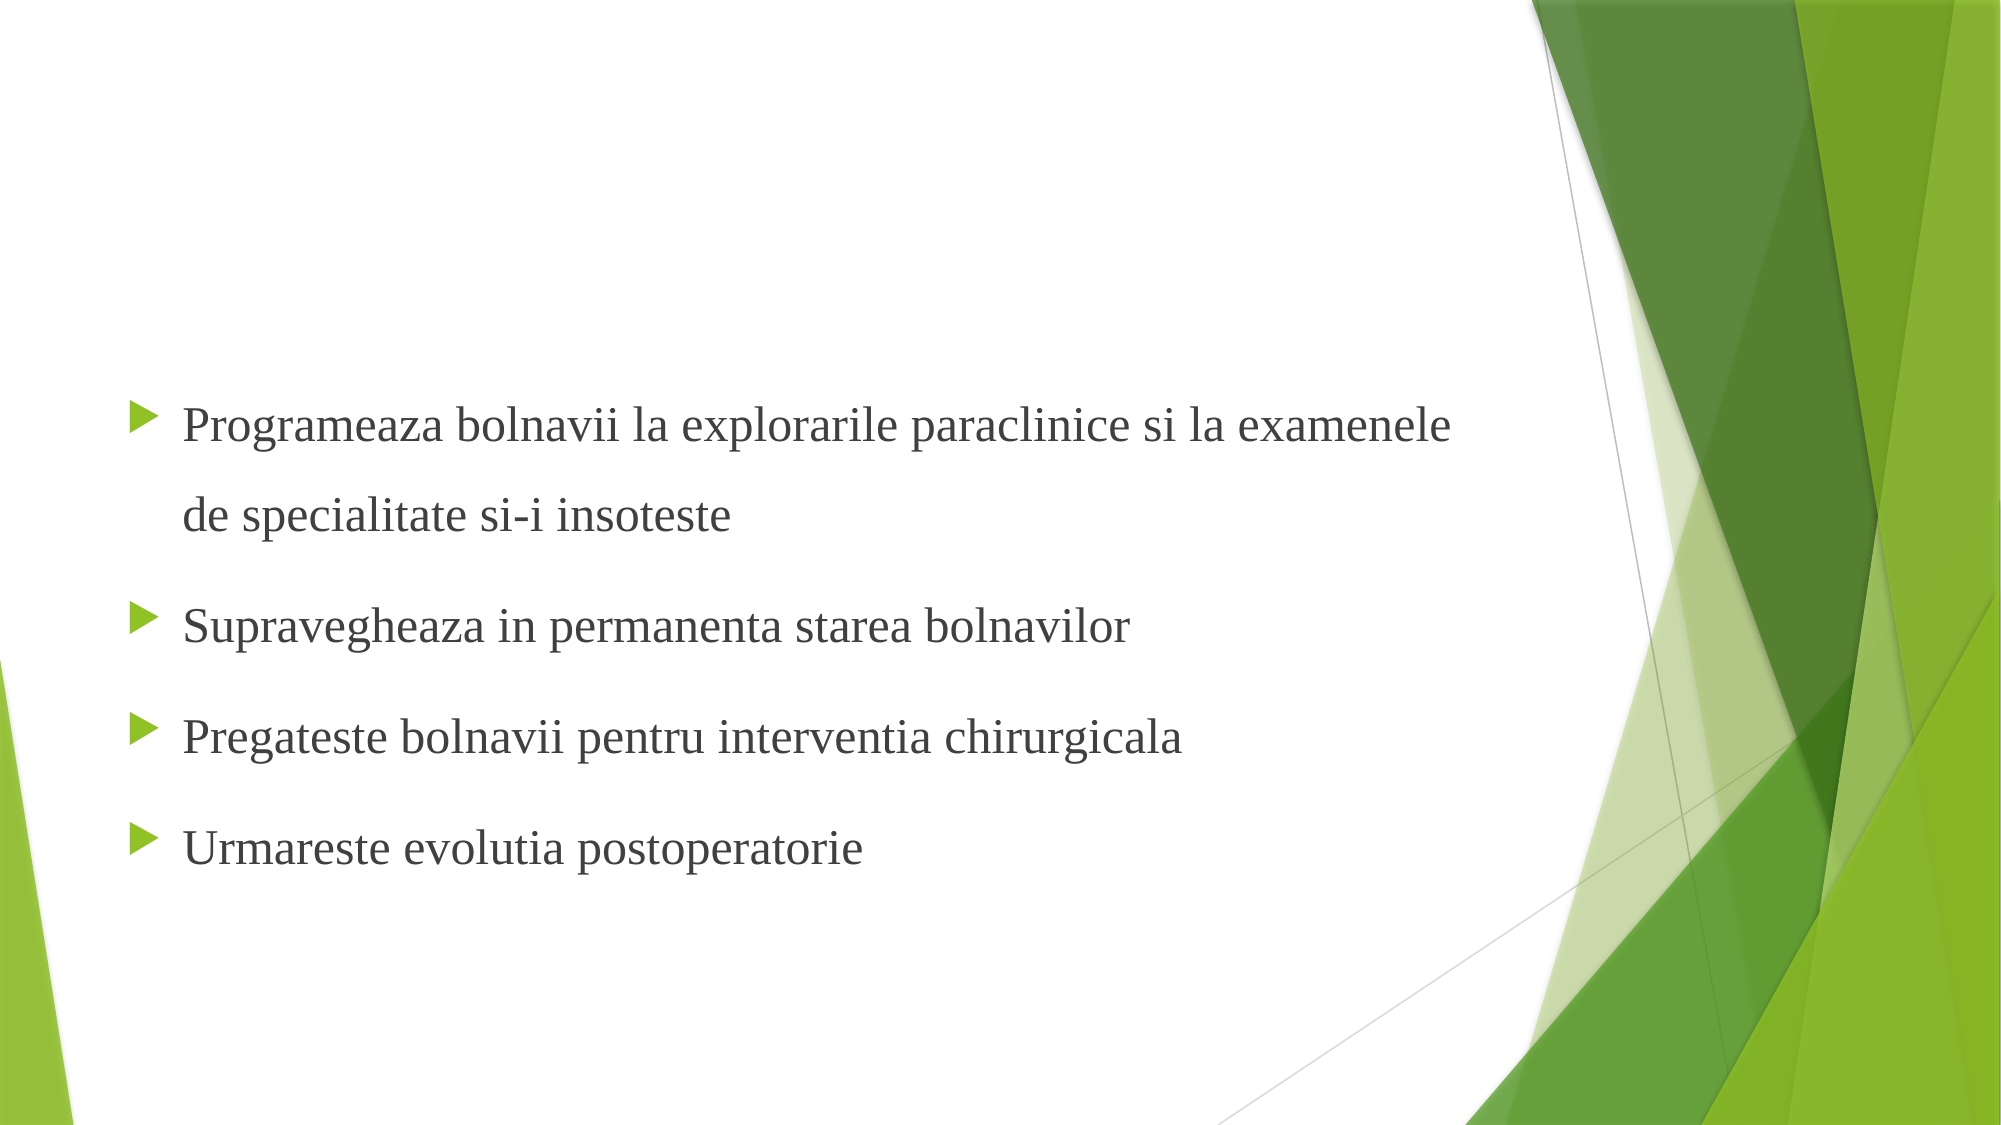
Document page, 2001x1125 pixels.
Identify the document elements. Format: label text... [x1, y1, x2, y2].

list Programeaza bolnavii la explorarile paraclinice si la examenele de specialitate si-i insoteste Supravegheaza in permanenta starea bolnavilor Pregateste bolnavii pentru interventia chirurgicala Urmareste evolutia postoperatorie [111, 354, 1522, 992]
